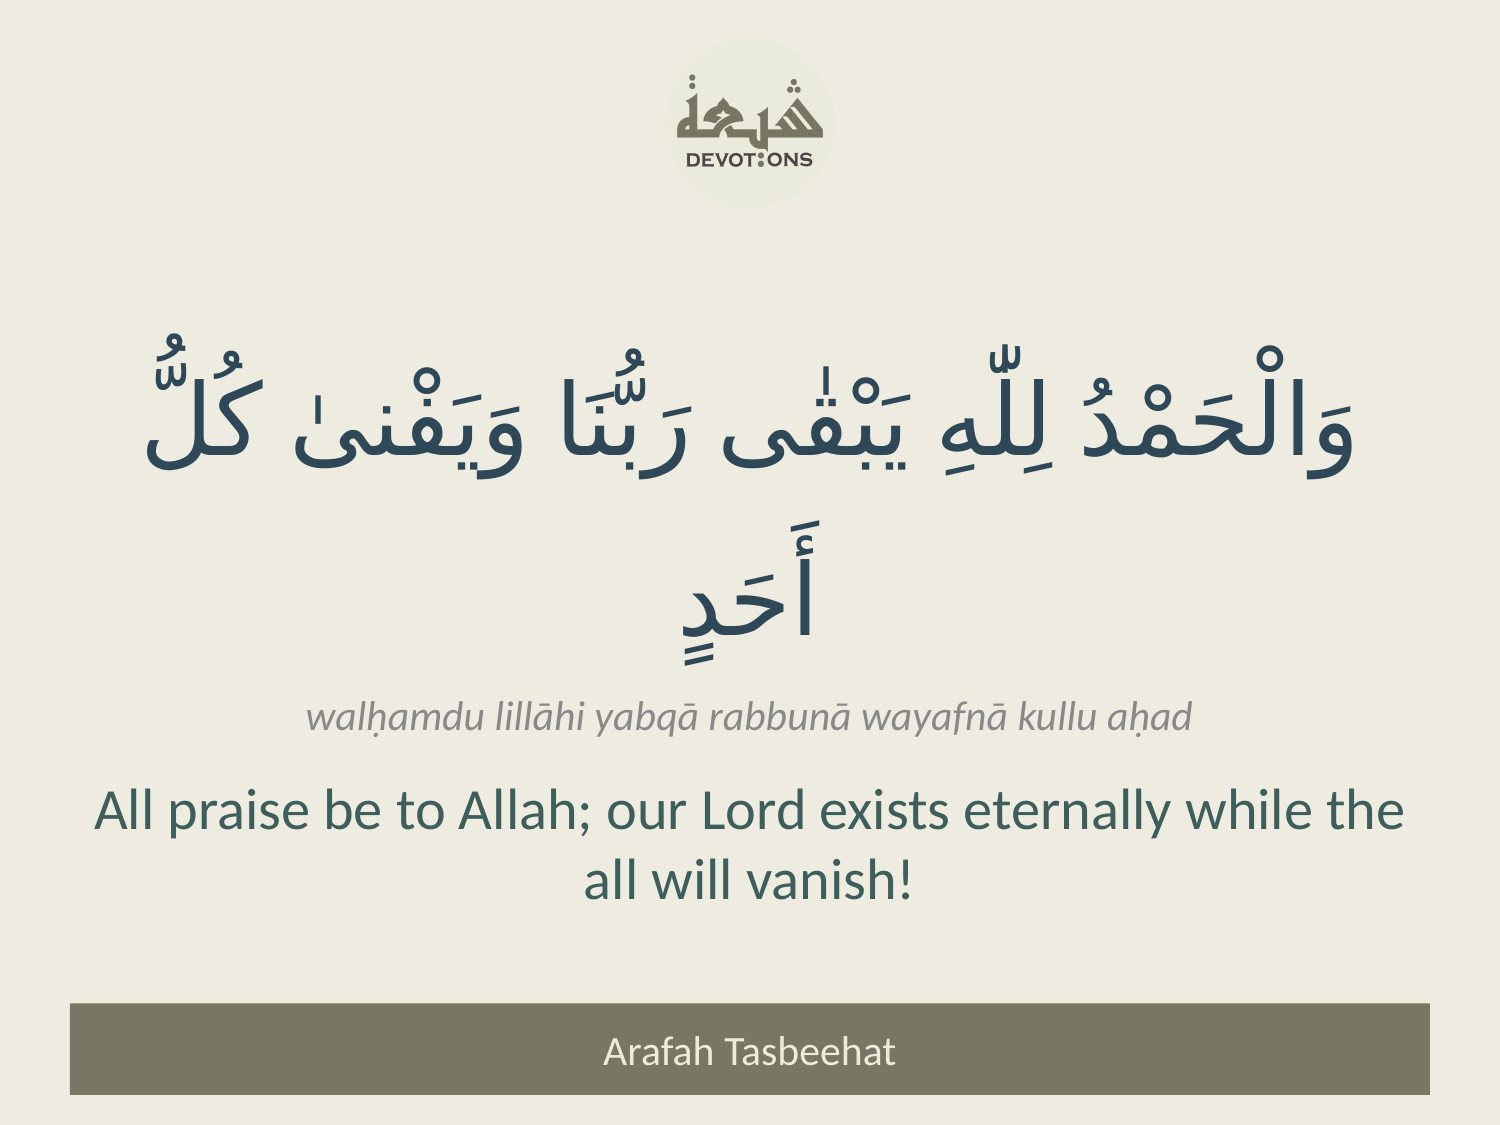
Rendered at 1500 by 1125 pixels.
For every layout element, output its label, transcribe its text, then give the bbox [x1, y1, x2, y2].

picture [656, 29, 844, 203]
list وَالْحَمْدُ لِلّٰهِ يَبْقٰى رَبُّنَا وَيَفْنىٰ كُلُّ أَحَدٍ walḥamdu lillāhi yabqā rabbunā wayafnā kullu aḥad All praise be to Allah; our Lord exists eternally while the all will vanish! [69, 203, 1430, 1003]
list Arafah Tasbeehat [69, 1003, 1430, 1095]
